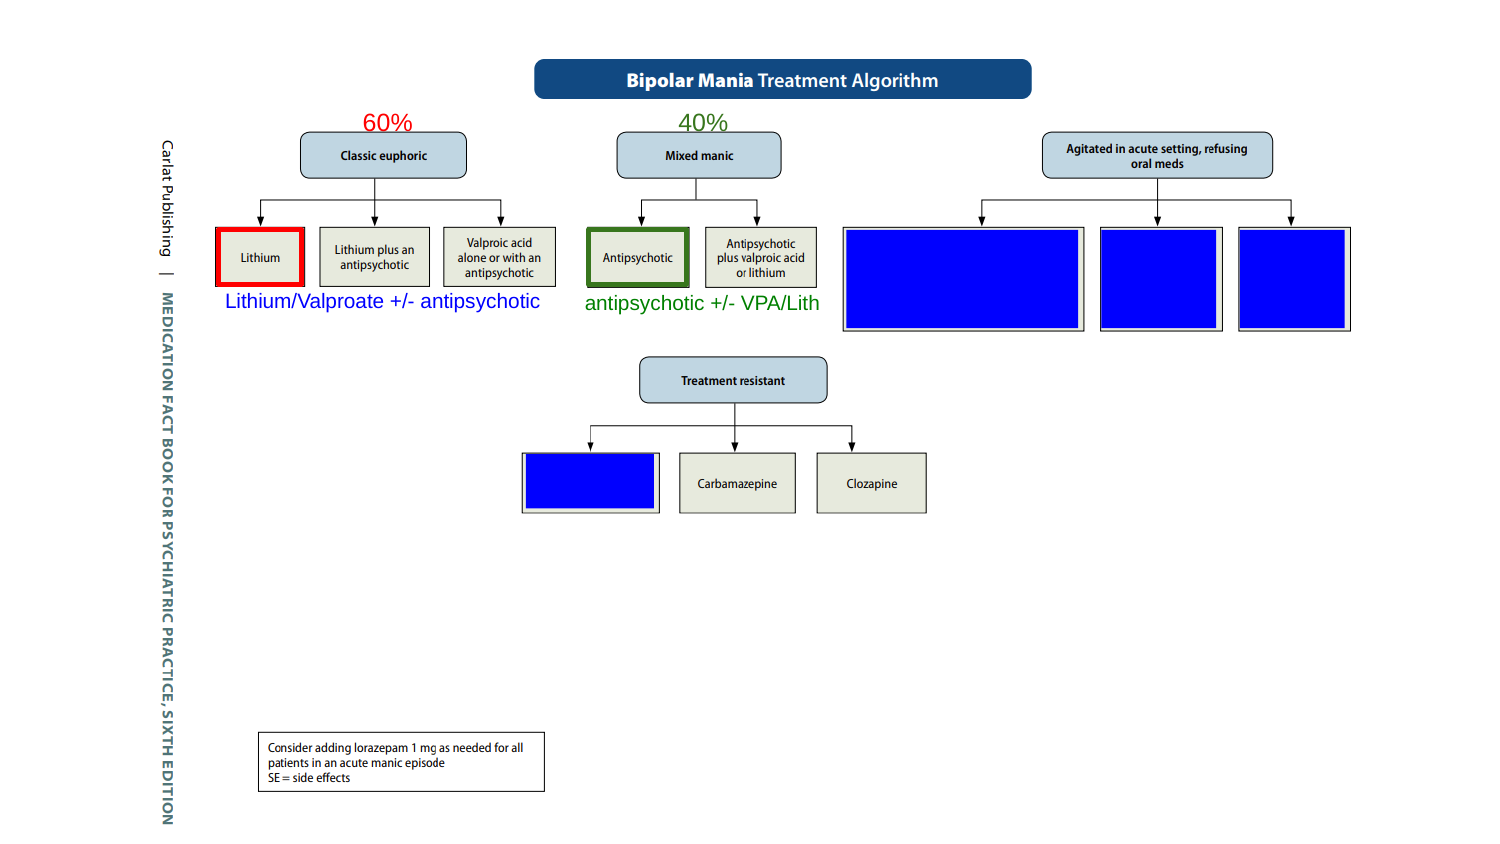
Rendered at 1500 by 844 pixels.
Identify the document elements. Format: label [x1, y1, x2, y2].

picture [126, 37, 1364, 832]
